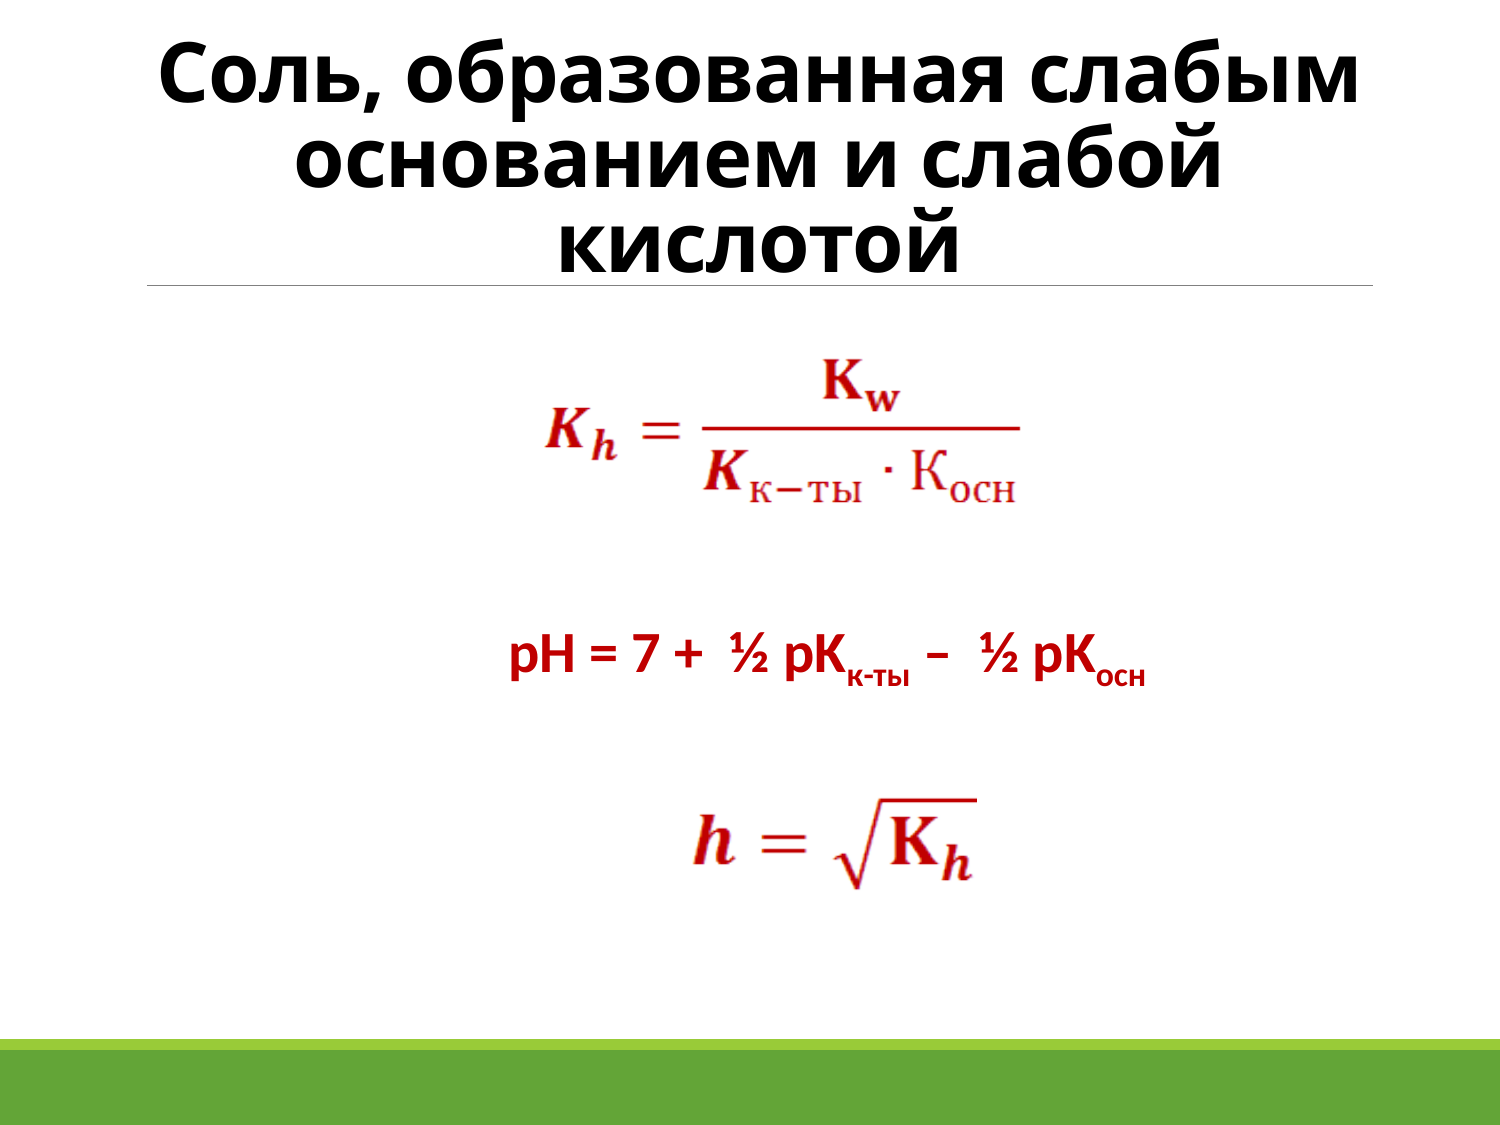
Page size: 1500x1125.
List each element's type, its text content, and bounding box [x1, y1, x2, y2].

picture [543, 351, 1023, 540]
text_box pH = 7 + ½ pKк-ты – ½ pKосн [493, 550, 1162, 701]
title Соль, образованная слабым основанием и слабой кислотой [140, 58, 1379, 297]
picture [690, 784, 978, 935]
